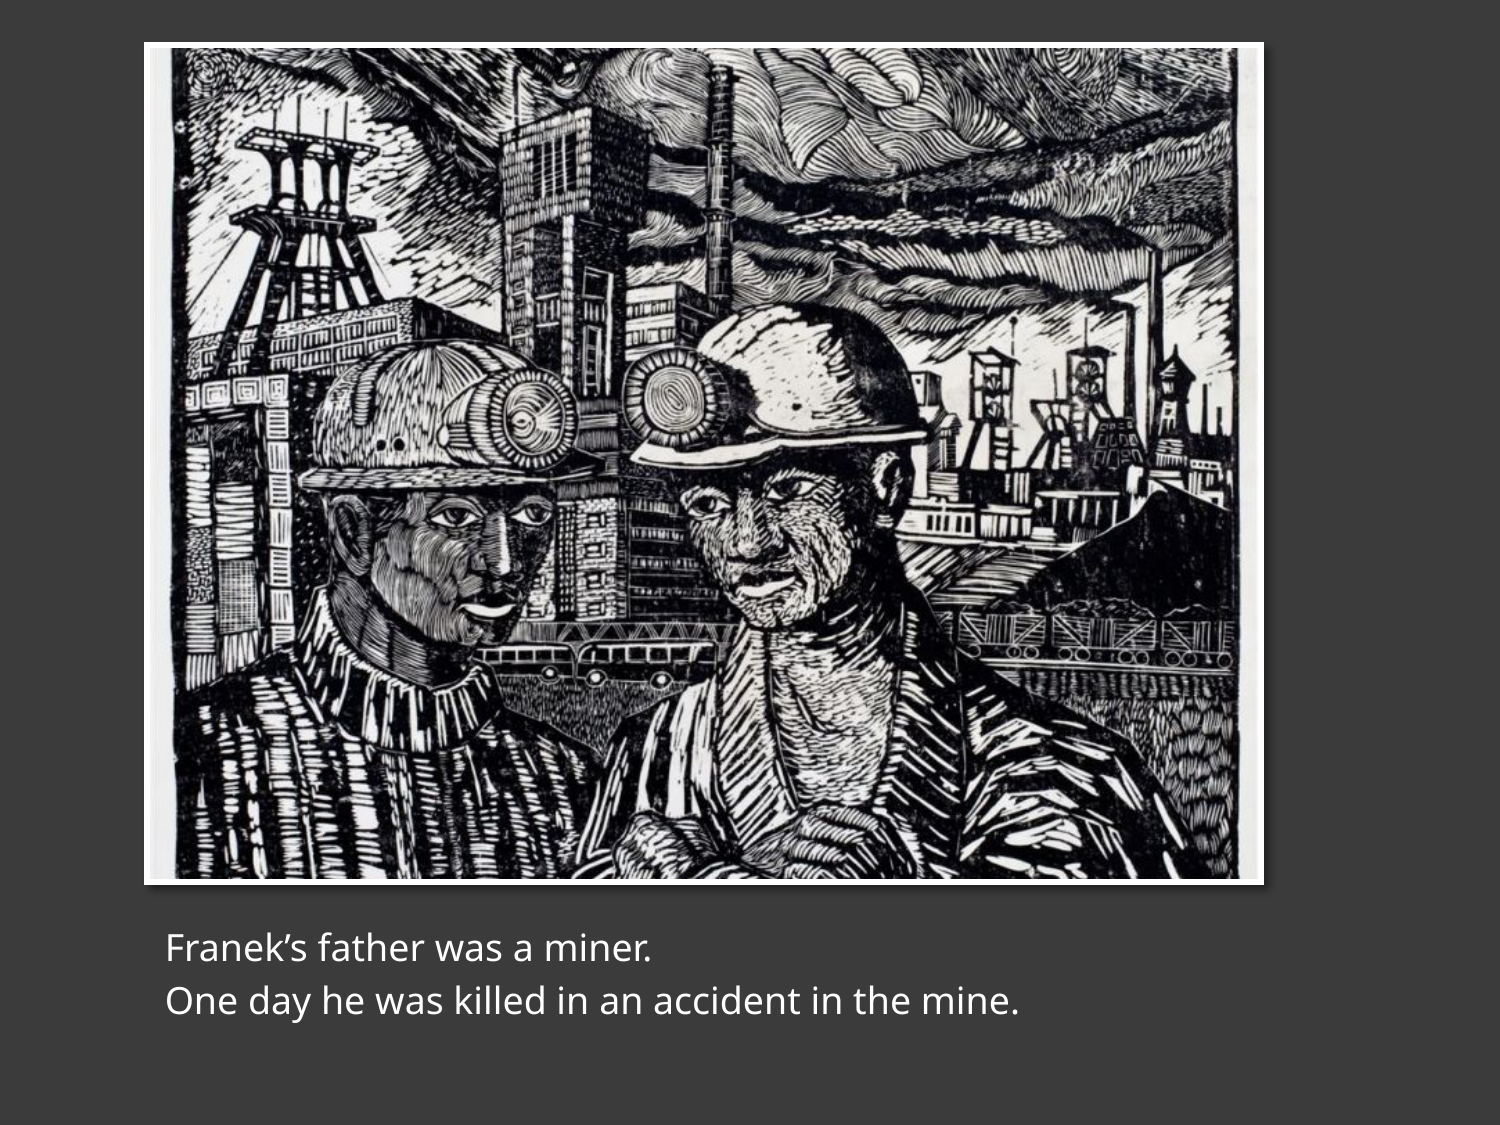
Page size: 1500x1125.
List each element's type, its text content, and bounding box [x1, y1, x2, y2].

picture [149, 47, 1259, 880]
list Franek’s father was a miner. One day he was killed in an accident in the mine. [150, 916, 1447, 1094]
